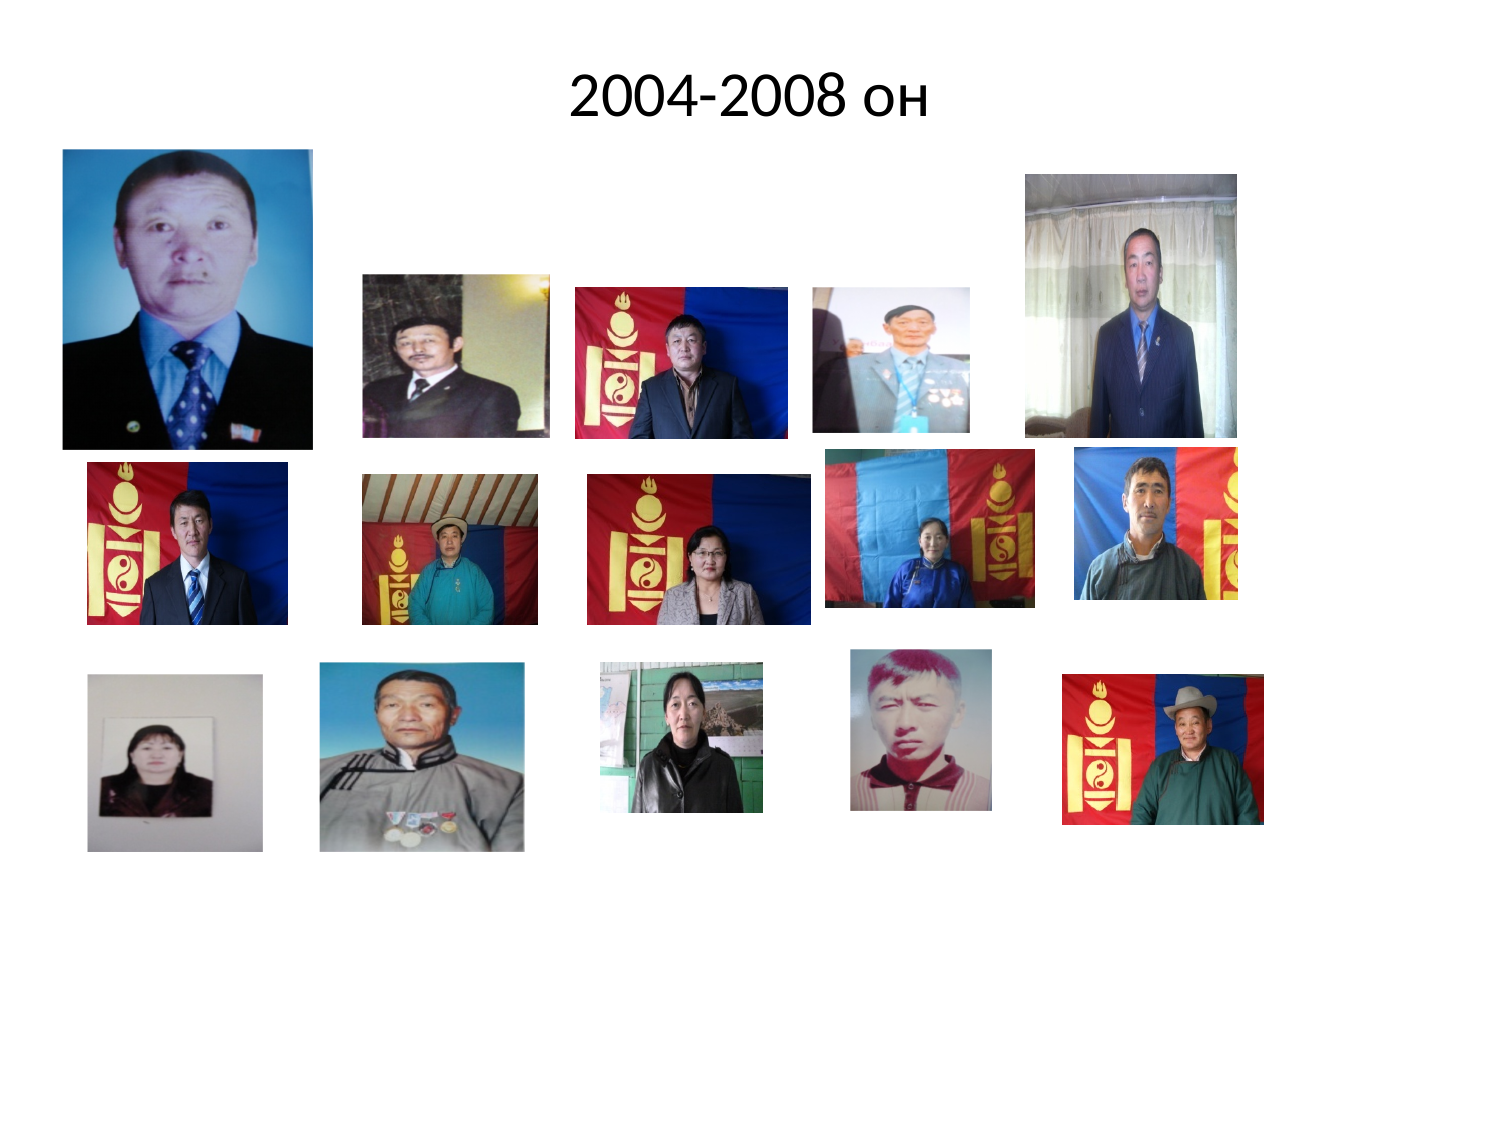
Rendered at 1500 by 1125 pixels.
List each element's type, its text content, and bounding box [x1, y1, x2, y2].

picture [63, 150, 313, 174]
picture [1062, 674, 1264, 826]
picture [1074, 446, 1239, 601]
picture [87, 462, 288, 626]
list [37, 174, 338, 426]
picture [362, 474, 538, 626]
picture [813, 280, 969, 439]
title 2004-2008 он [75, 45, 1425, 138]
picture [599, 662, 763, 813]
picture [1024, 174, 1237, 438]
picture [587, 474, 811, 626]
picture [63, 426, 313, 449]
picture [824, 449, 1035, 609]
picture [320, 654, 524, 860]
picture [86, 675, 264, 852]
picture [840, 650, 1002, 810]
picture [574, 287, 788, 440]
picture [363, 262, 549, 451]
